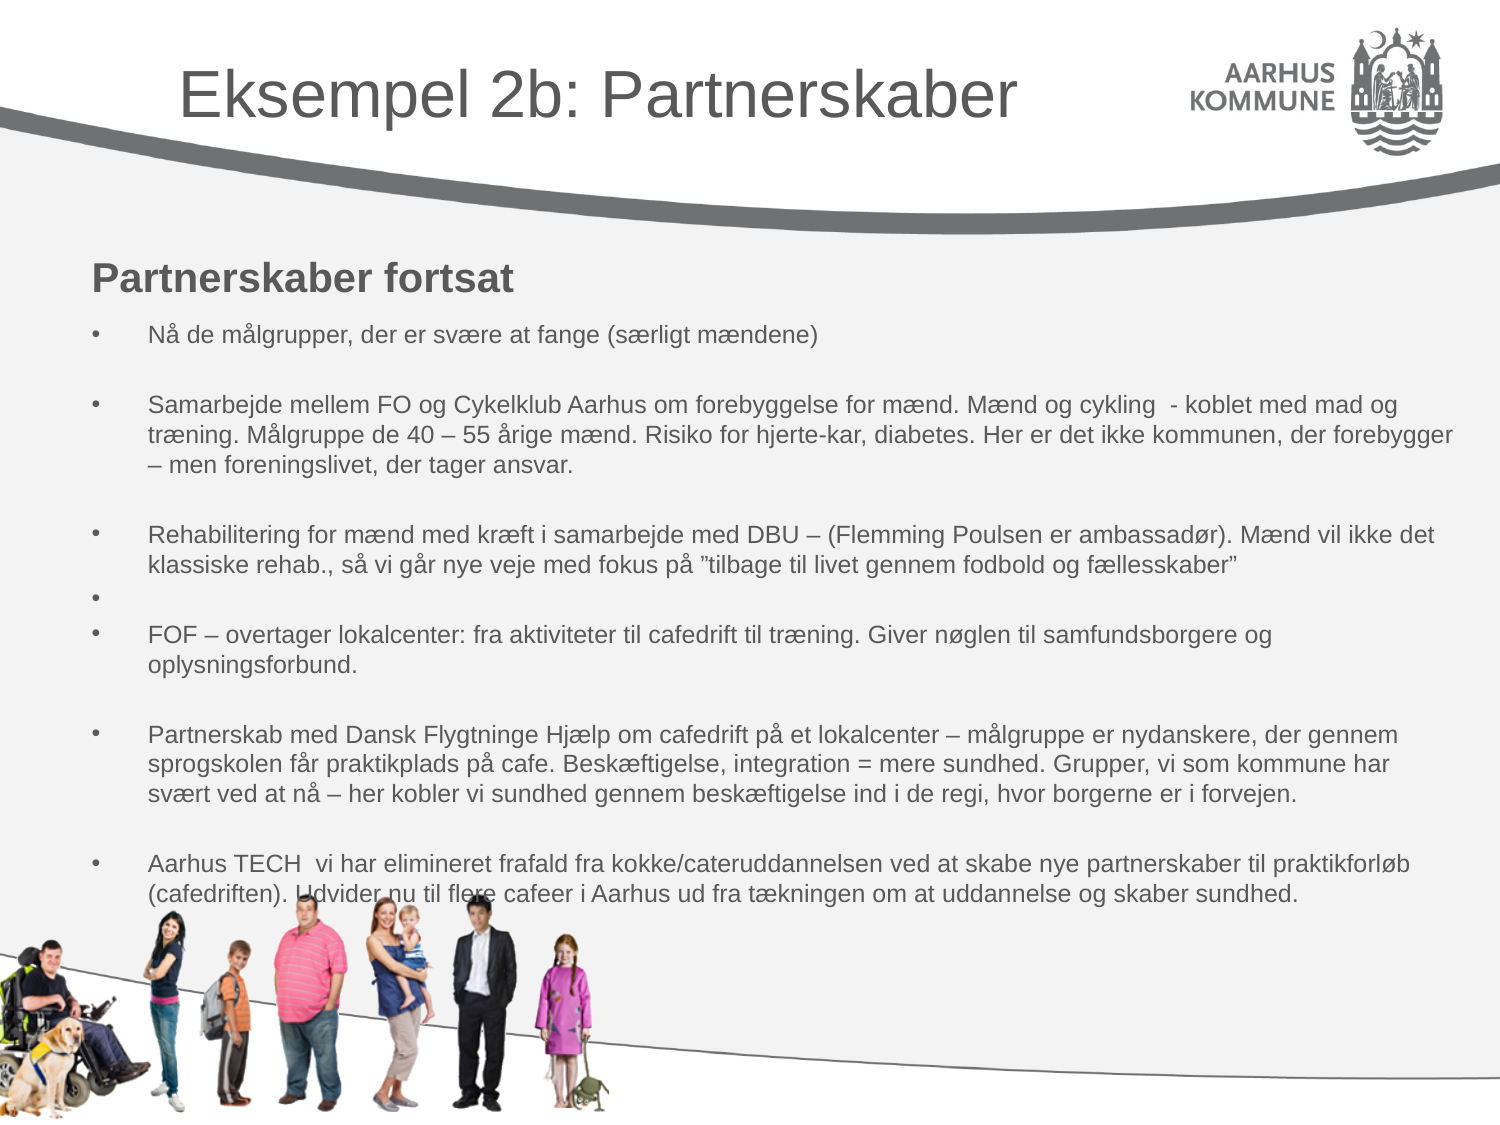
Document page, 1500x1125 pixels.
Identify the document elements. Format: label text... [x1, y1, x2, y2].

picture [0, 0, 1500, 1125]
title Eksempel 2b: Partnerskaber [0, 33, 1200, 150]
list Partnerskaber fortsat Nå de målgrupper, der er svære at fange (særligt mændene) Samarbejde mellem FO og Cykelklub Aarhus om forebyggelse for mænd. Mænd og cykling - koblet med mad og træning. Målgruppe de 40 – 55 årige mænd. Risiko for hjerte-kar, diabetes. Her er det ikke kommunen, der forebygger – men foreningslivet, der tager ansvar. Rehabilitering for mænd med kræft i samarbejde med DBU – (Flemming Poulsen er ambassadør). Mænd vil ikke det klassiske rehab., så vi går nye veje med fokus på ”tilbage til livet gennem fodbold og fællesskaber” FOF – overtager lokalcenter: fra aktiviteter til cafedrift til træning. Giver nøglen til samfundsborgere og oplysningsforbund. Partnerskab med Dansk Flygtninge Hjælp om cafedrift på et lokalcenter – målgruppe er nydanskere, der gennem sprogskolen får praktikplads på cafe. Beskæftigelse, integration = mere sundhed. Grupper, vi som kommune har svært ved at nå – her kobler vi sundhed gennem beskæftigelse ind i de regi, hvor borgerne er i forvejen. Aarhus TECH vi har elimineret frafald fra kokke/cateruddannelsen ved at skabe nye partnerskaber til praktikforløb (cafedriften). Udvider nu til flere cafeer i Aarhus ud fra tækningen om at uddannelse og skaber sundhed. [76, 243, 1473, 1024]
